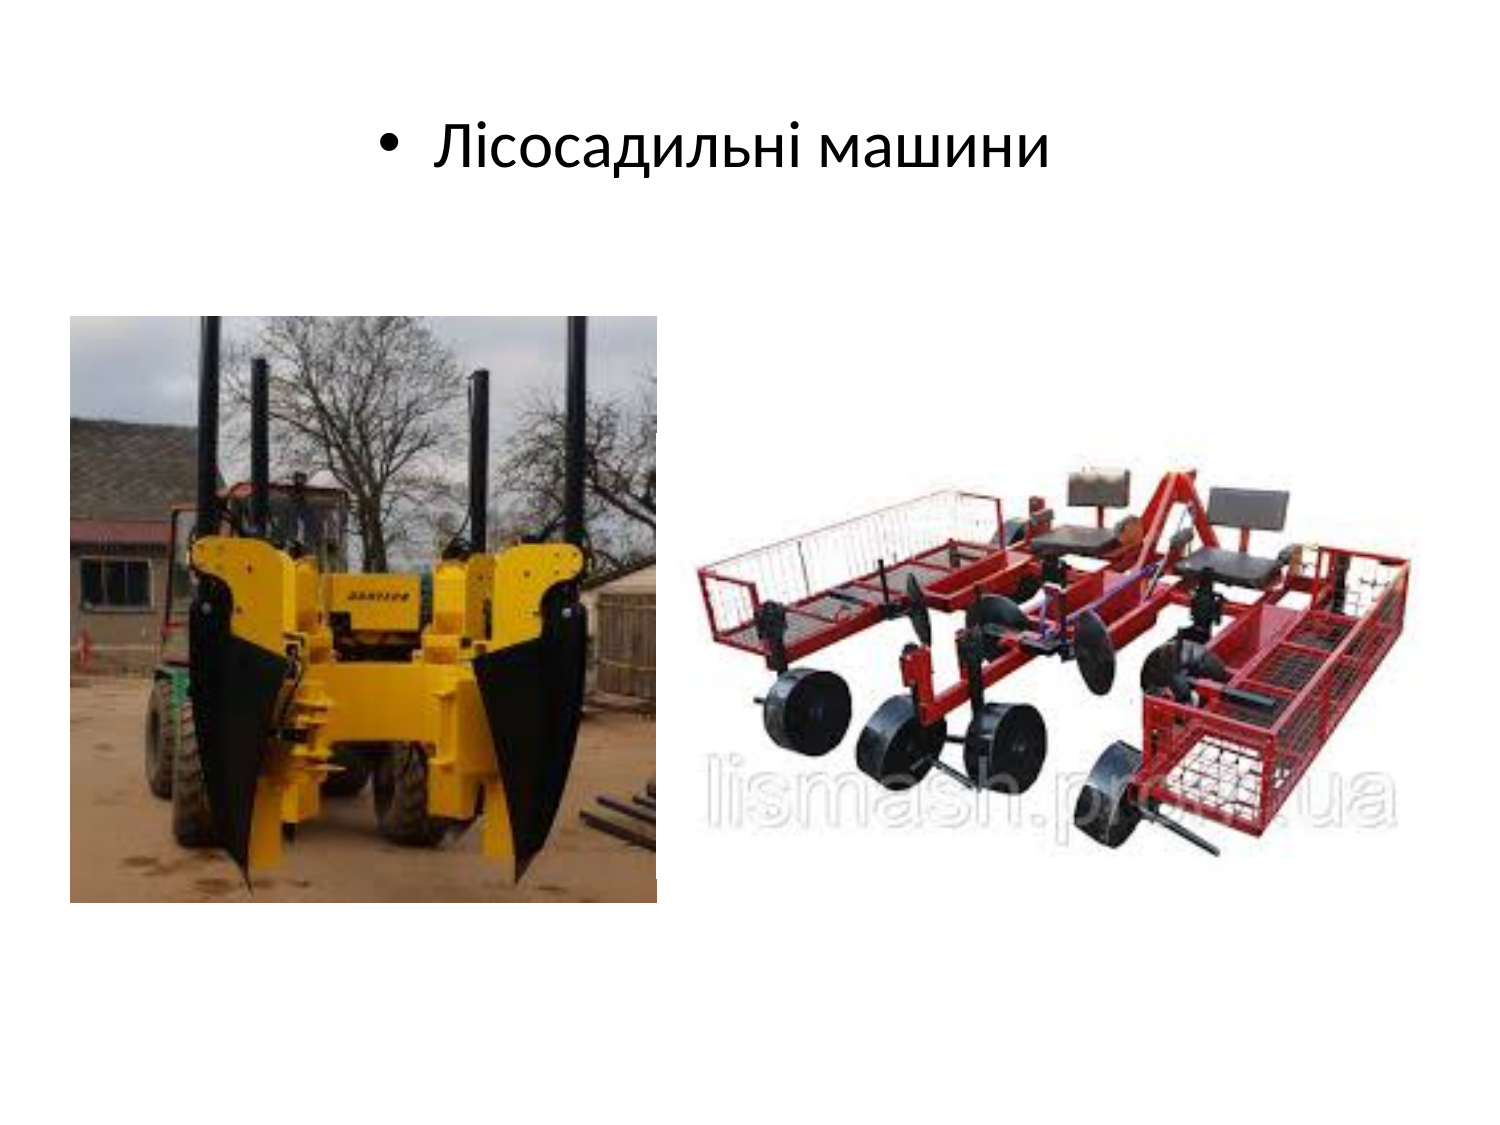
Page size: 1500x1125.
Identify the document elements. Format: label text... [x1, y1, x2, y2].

list Лісосадильні машини [58, 93, 1372, 247]
picture [70, 316, 1450, 903]
